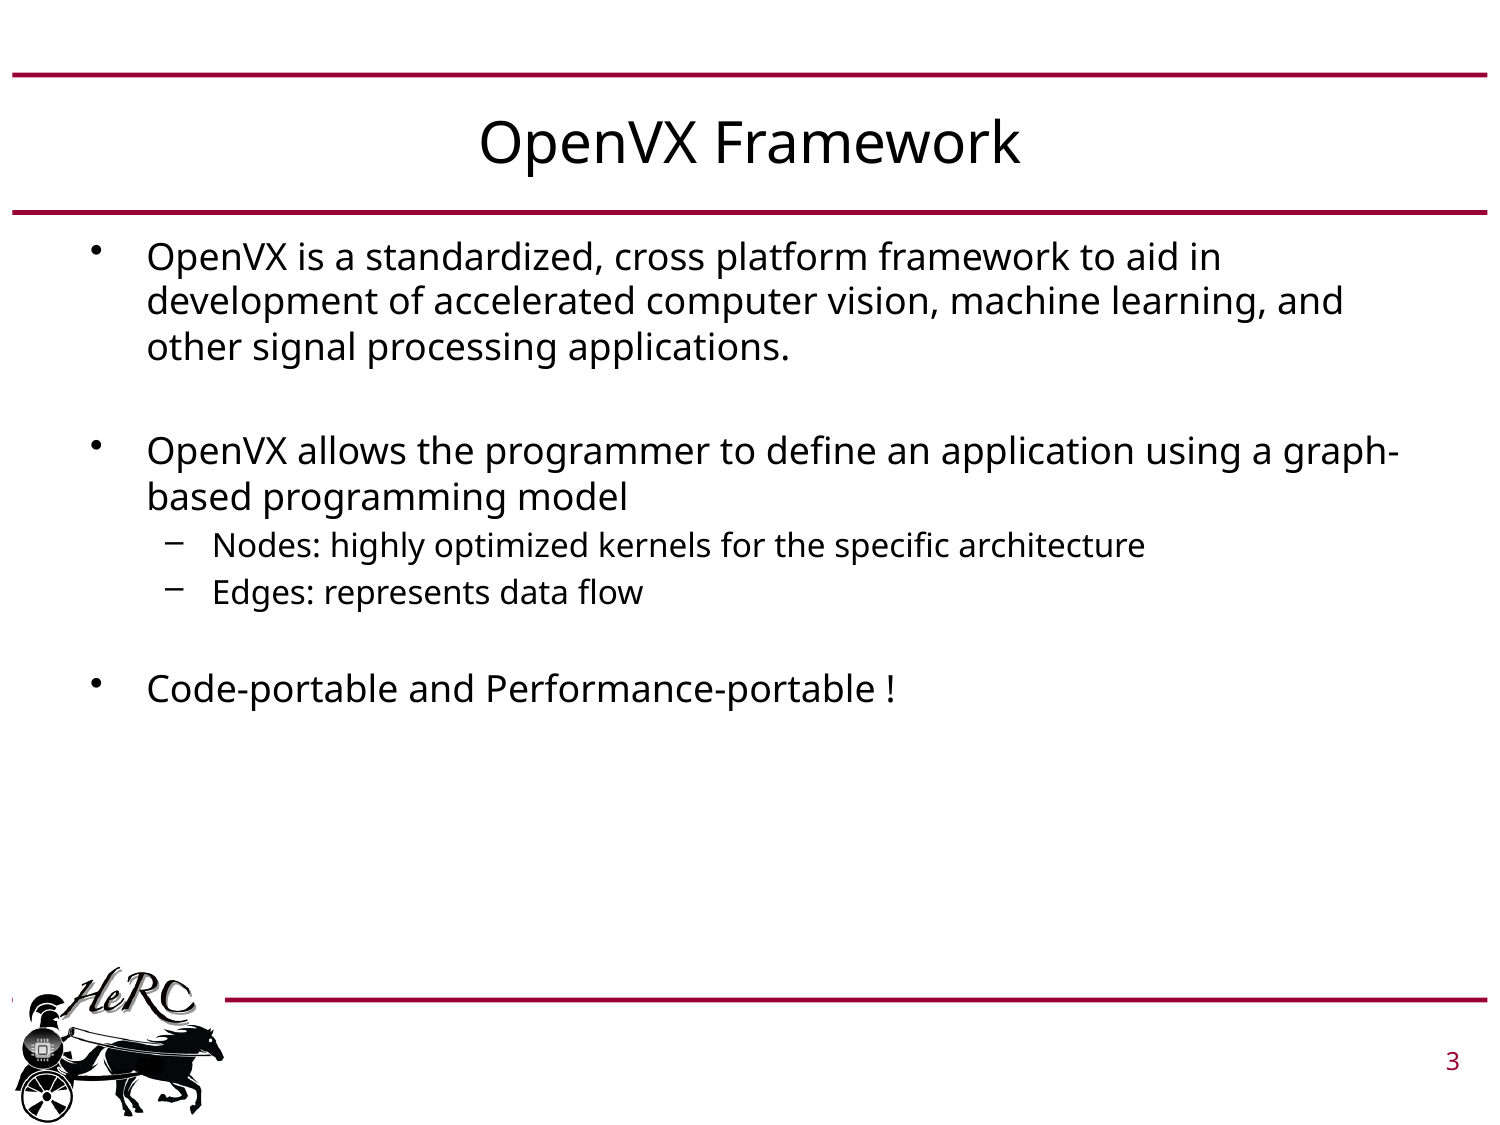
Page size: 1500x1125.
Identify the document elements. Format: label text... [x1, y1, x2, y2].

slide_number 3 [862, 1037, 1476, 1088]
list OpenVX is a standardized, cross platform framework to aid in development of accelerated computer vision, machine learning, and other signal processing applications. OpenVX allows the programmer to define an application using a graph-based programming model Nodes: highly optimized kernels for the specific architecture Edges: represents data flow Code-portable and Performance-portable ! [75, 224, 1425, 988]
title OpenVX Framework [75, 75, 1425, 205]
picture [12, 955, 225, 1125]
